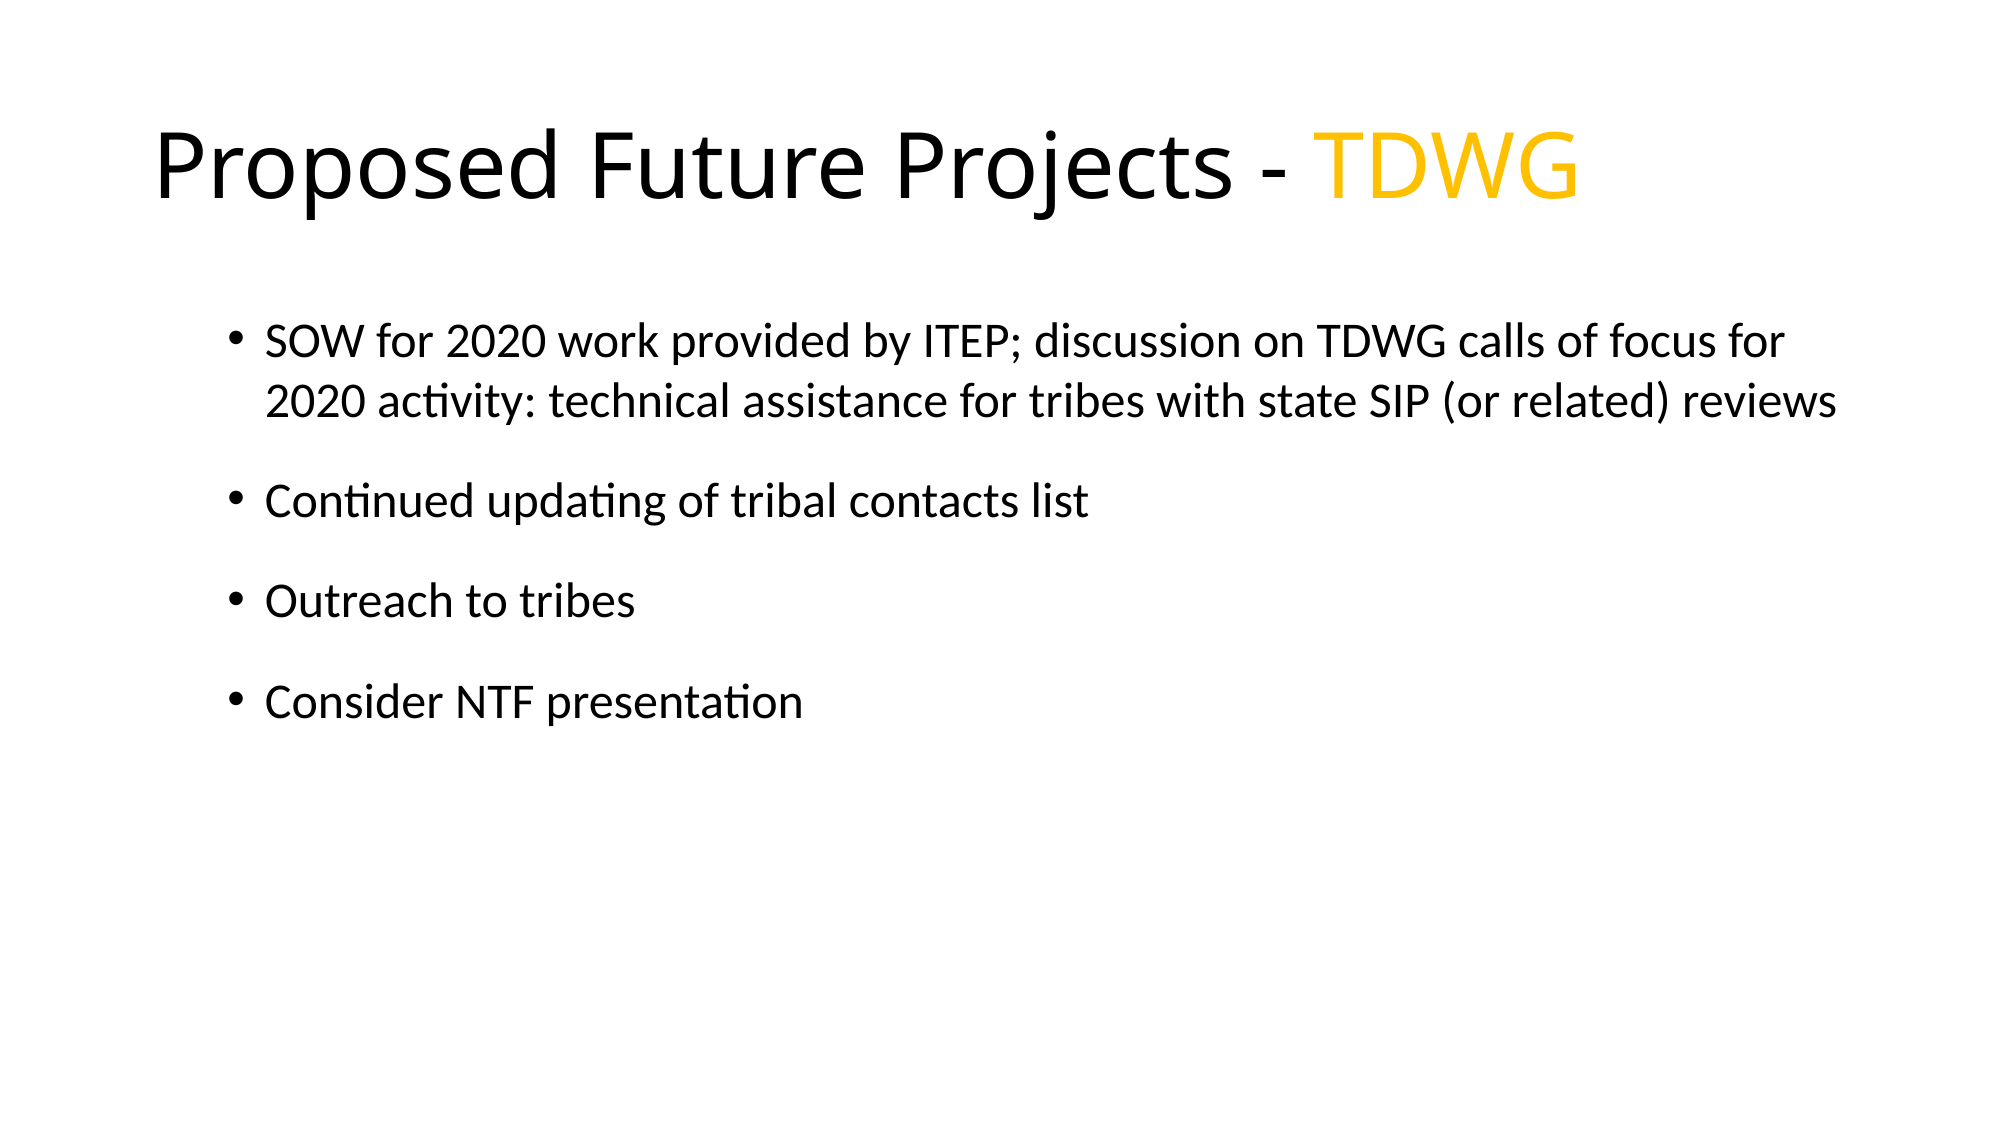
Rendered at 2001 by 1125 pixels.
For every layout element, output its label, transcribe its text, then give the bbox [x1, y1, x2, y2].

title Proposed Future Projects - TDWG [137, 59, 1863, 278]
list SOW for 2020 work provided by ITEP; discussion on TDWG calls of focus for 2020 activity: technical assistance for tribes with state SIP (or related) reviews Continued updating of tribal contacts list Outreach to tribes Consider NTF presentation [137, 299, 1863, 1014]
